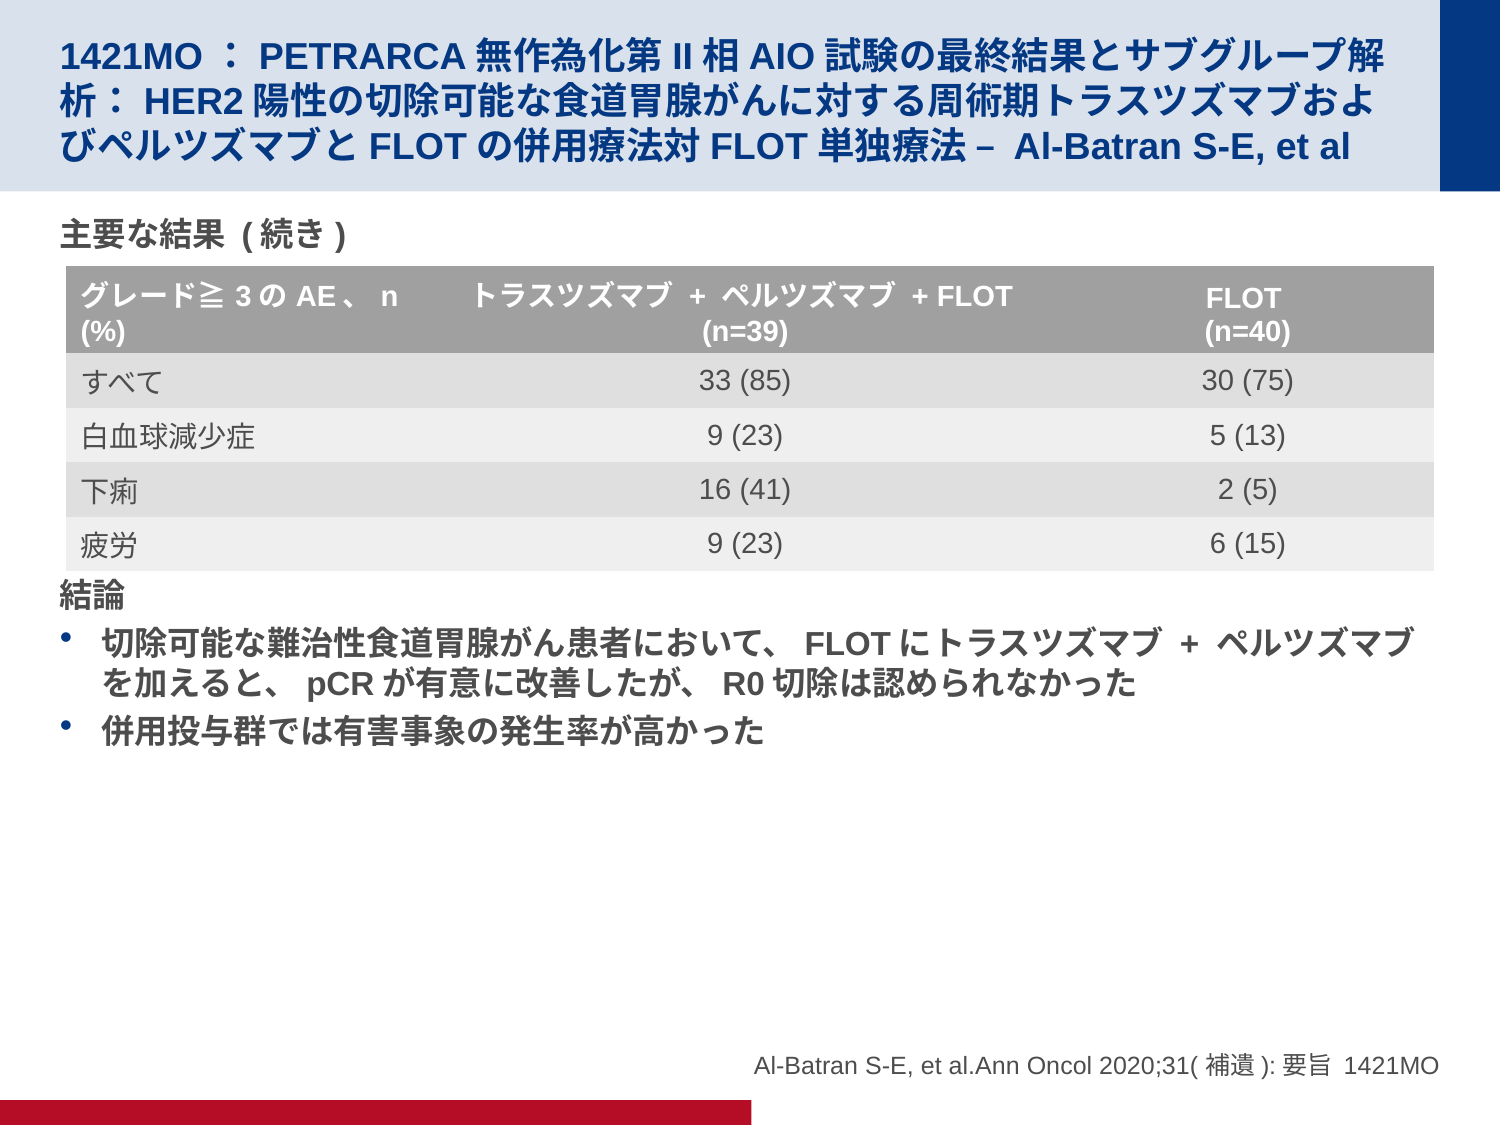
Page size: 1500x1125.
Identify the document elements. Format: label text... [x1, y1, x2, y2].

table_cell 16 (41) [429, 462, 1062, 517]
table_header FLOT (n=40) [1062, 266, 1434, 353]
table_cell 9 (23) [429, 408, 1062, 462]
table_cell 5 (13) [1062, 408, 1434, 462]
title 1421MO：PETRARCA無作為化第II相AIO試験の最終結果とサブグループ解析：HER2陽性の切除可能な食道胃腺がんに対する周術期トラスツズマブおよびペルツズマブとFLOTの併用療法対FLOT単独療法 – Al-Batran S-E, et al [59, 29, 1412, 162]
table_cell 6 (15) [1062, 517, 1434, 571]
list Al-Batran S-E, et al.Ann Oncol 2020;31(補遺):要旨 1421MO [745, 999, 1441, 1080]
table_cell 33 (85) [429, 353, 1062, 408]
table_cell 2 (5) [1062, 462, 1434, 517]
table_cell すべて [66, 353, 429, 408]
table_header トラスツズマブ + ペルツズマブ + FLOT (n=39) [429, 266, 1062, 353]
table_header グレード≧3のAE、n (%) [66, 266, 429, 353]
table_cell 疲労 [66, 517, 429, 571]
list 主要な結果 (続き) 結論 切除可能な難治性食道胃腺がん患者において、FLOTにトラスツズマブ + ペルツズマブを加えると、pCRが有意に改善したが、R0切除は認められなかった 併用投与群では有害事象の発生率が高かった [59, 205, 1441, 985]
table_cell 9 (23) [429, 517, 1062, 571]
table_cell 30 (75) [1062, 353, 1434, 408]
table_cell 下痢 [66, 462, 429, 517]
table_cell 白血球減少症 [66, 408, 429, 462]
